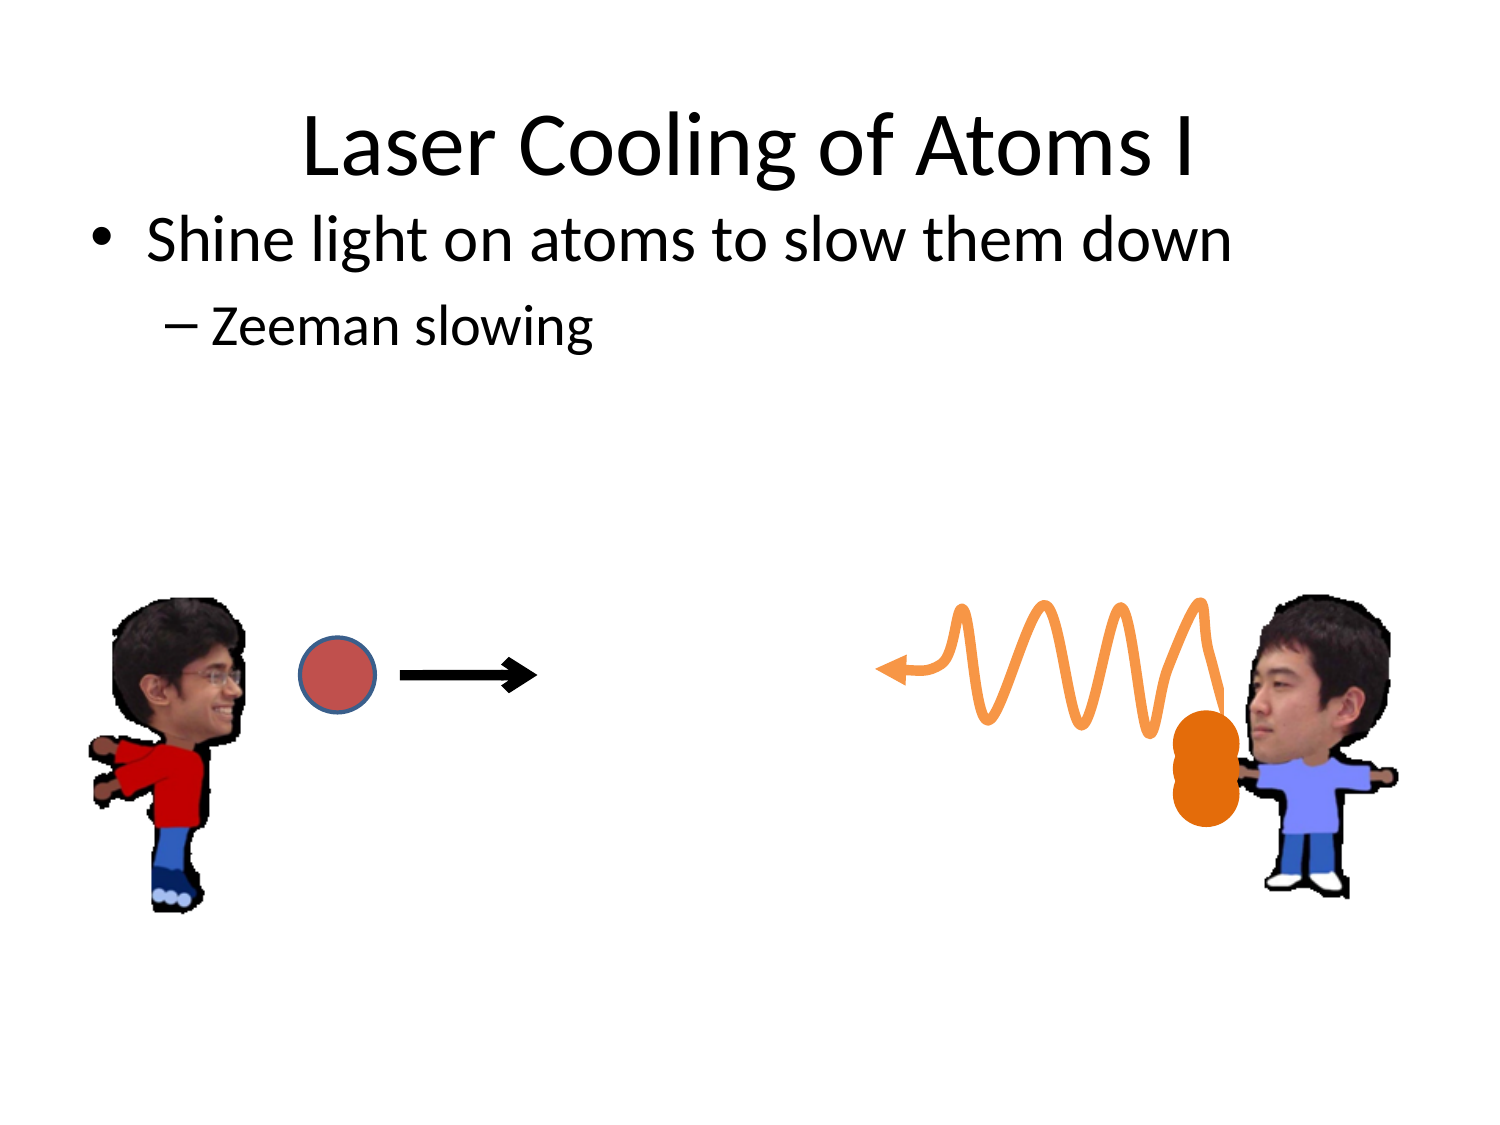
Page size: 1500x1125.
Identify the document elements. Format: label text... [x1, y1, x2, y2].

title Laser Cooling of Atoms I [75, 45, 1425, 187]
picture [1224, 587, 1405, 904]
text_box [297, 635, 378, 715]
text_box [1172, 710, 1219, 778]
text_box [875, 601, 1219, 735]
text_box [1172, 757, 1183, 781]
picture [74, 587, 255, 919]
list Shine light on atoms to slow them down Zeeman slowing [75, 187, 1425, 930]
text_box [1172, 769, 1219, 828]
